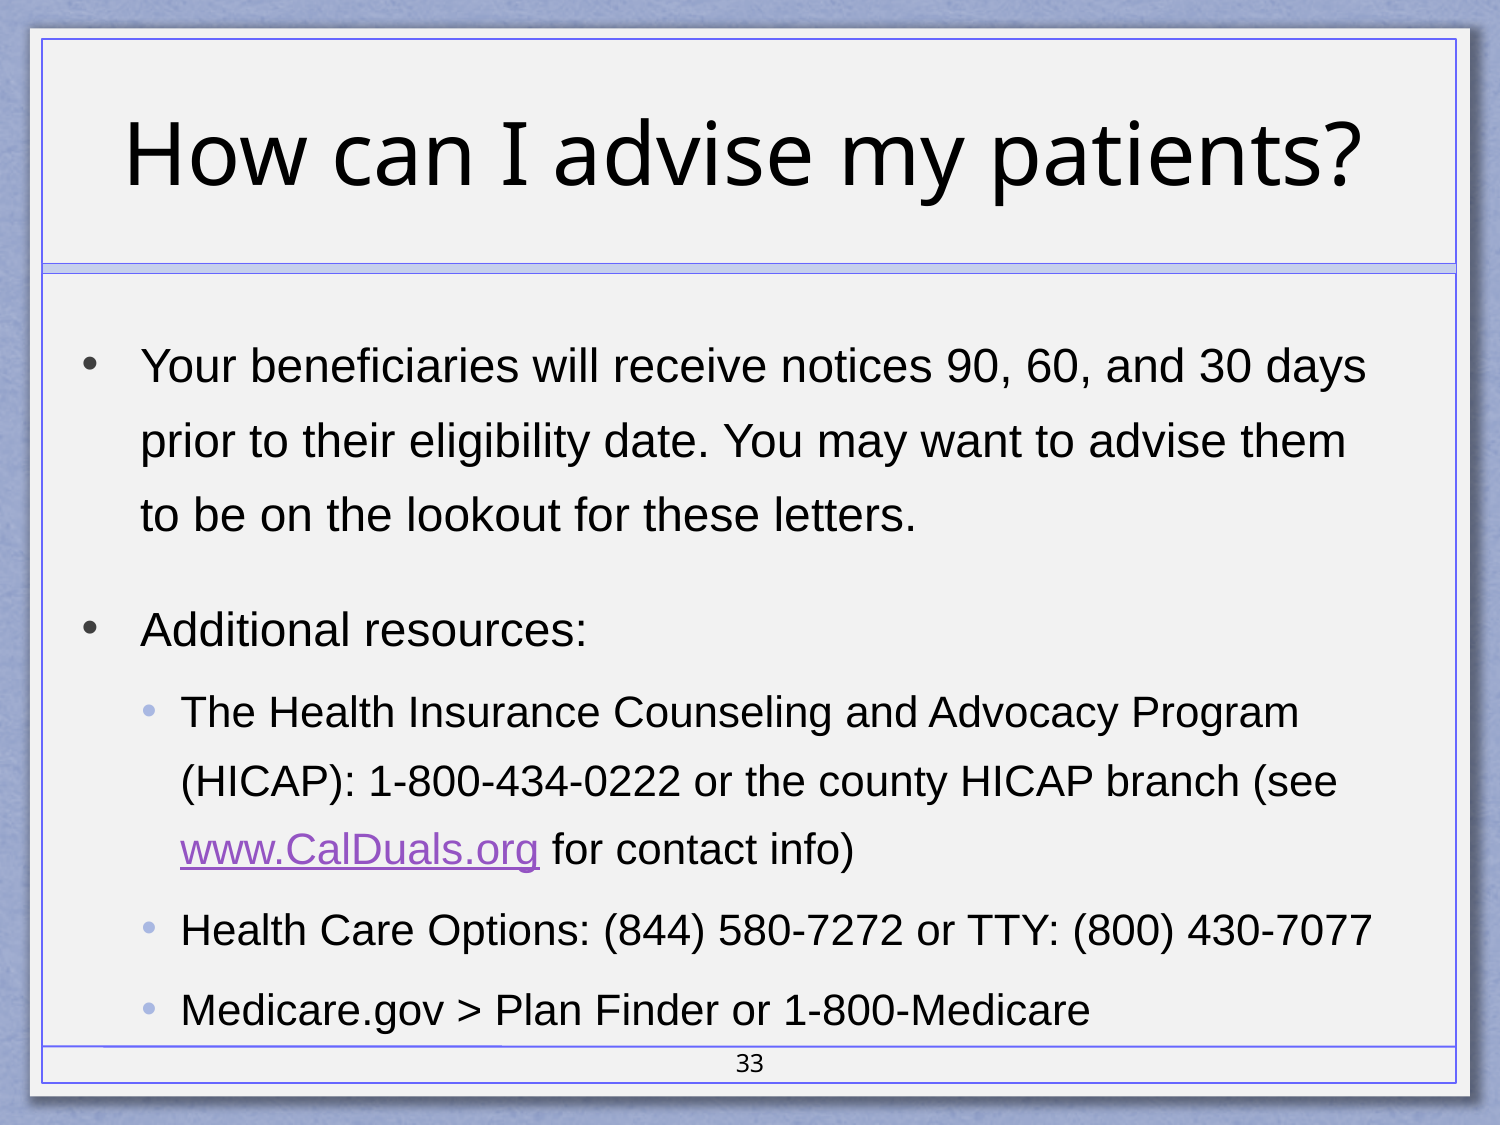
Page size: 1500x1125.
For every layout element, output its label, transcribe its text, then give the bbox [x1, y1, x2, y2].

slide_number 33 [687, 1042, 813, 1088]
list Your beneficiaries will receive notices 90, 60, and 30 days prior to their eligibility date. You may want to advise them to be on the lookout for these letters. Additional resources: The Health Insurance Counseling and Advocacy Program (HICAP): 1-800-434-0222 or the county HICAP branch (see www.CalDuals.org for contact info) Health Care Options: (844) 580-7272 or TTY: (800) 430-7077 Medicare.gov > Plan Finder or 1-800-Medicare [66, 309, 1416, 1056]
title How can I advise my patients? [107, 40, 1380, 260]
